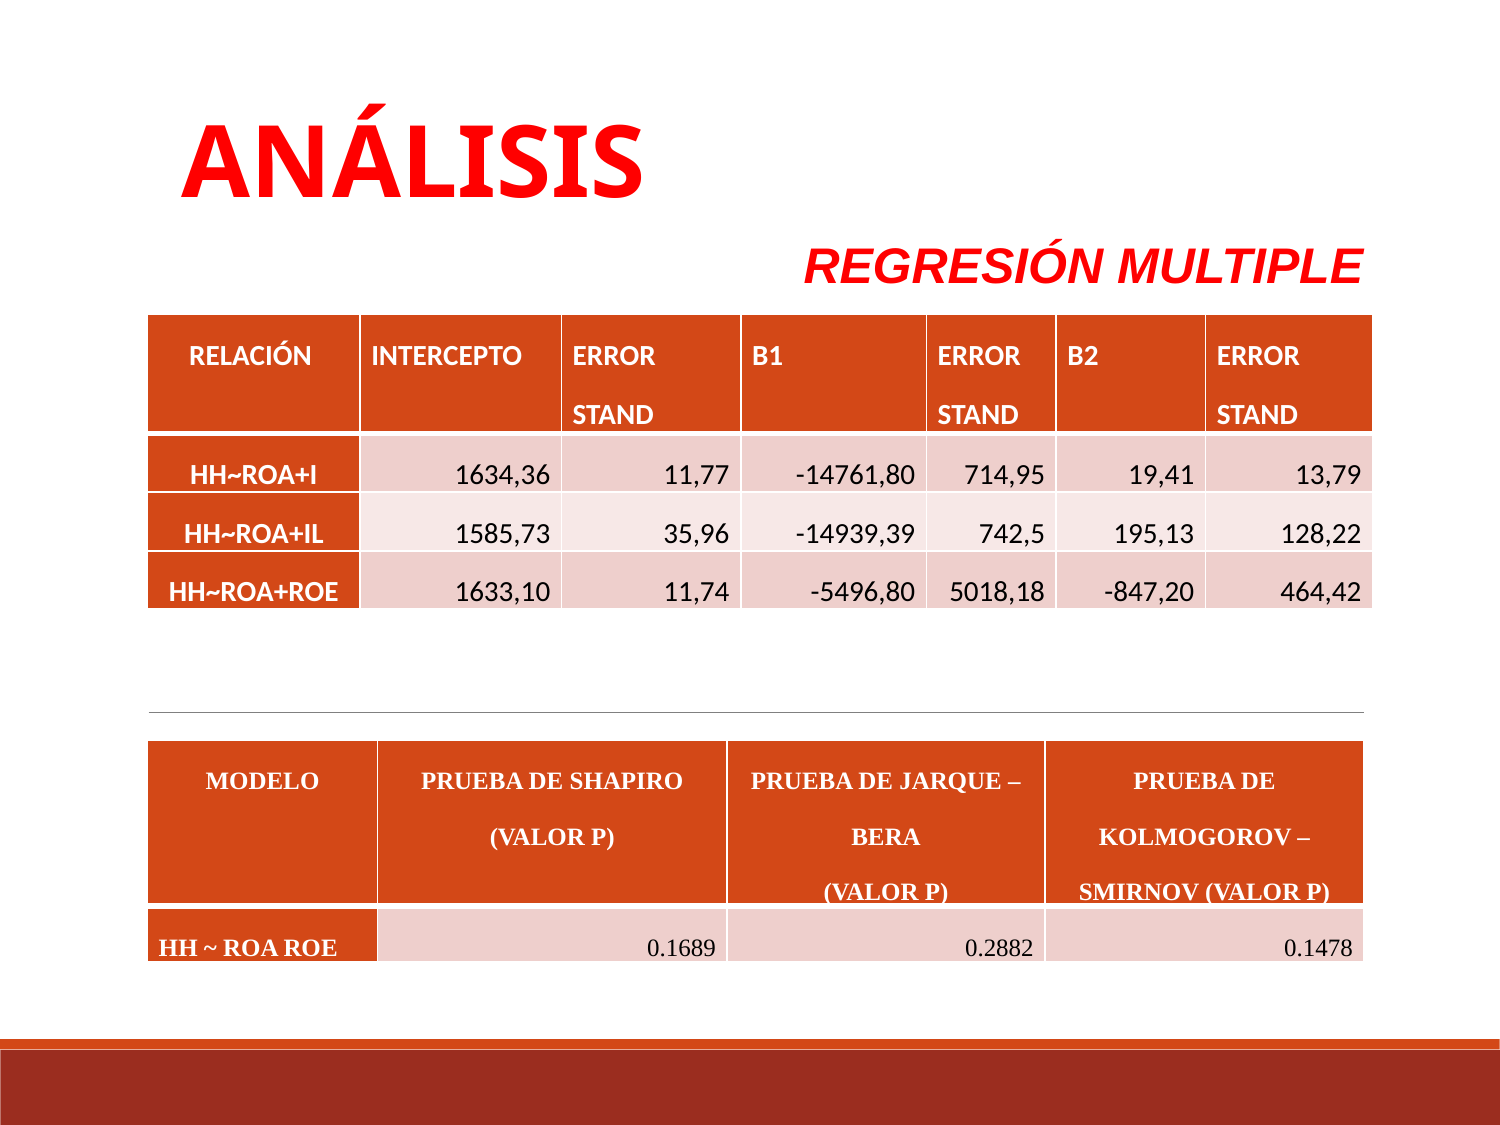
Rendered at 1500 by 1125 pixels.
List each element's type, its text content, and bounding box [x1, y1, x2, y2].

table_header PRUEBA DE SHAPIRO (VALOR P) [378, 741, 726, 903]
table_cell 0.1689 [378, 909, 726, 961]
table_cell 1585,73 [361, 493, 561, 550]
text_box ANÁLISIS [167, 90, 661, 225]
table_cell HH~ROA+I [148, 436, 359, 491]
table_header B1 [742, 315, 926, 431]
table_cell 464,42 [1206, 552, 1372, 608]
table_header PRUEBA DE KOLMOGOROV – SMIRNOV (VALOR P) [1046, 741, 1363, 903]
table_header ERROR STAND [1206, 315, 1372, 431]
table_cell HH~ROA+ROE [148, 552, 359, 608]
table_cell -5496,80 [742, 552, 926, 608]
table_cell 11,74 [562, 552, 740, 608]
table_cell HH~ROA+IL [148, 493, 359, 550]
table_header RELACIÓN [148, 315, 359, 431]
table_cell 1633,10 [361, 552, 561, 608]
table_cell HH ~ ROA ROE [148, 909, 377, 961]
table_cell 195,13 [1057, 493, 1205, 550]
table_cell 11,77 [562, 436, 740, 491]
table_header ERROR STAND [562, 315, 740, 431]
table_cell 19,41 [1057, 436, 1205, 491]
table_header MODELO [148, 741, 377, 903]
table_cell -14761,80 [742, 436, 926, 491]
table_cell 128,22 [1206, 493, 1372, 550]
table_header PRUEBA DE JARQUE – BERA (VALOR P) [728, 741, 1044, 903]
table_header B2 [1057, 315, 1205, 431]
table_cell 0.1478 [1046, 909, 1363, 961]
table_cell -847,20 [1057, 552, 1205, 608]
table_cell 0.2882 [728, 909, 1044, 961]
table_header ERROR STAND [927, 315, 1055, 431]
table_cell 35,96 [562, 493, 740, 550]
table_header INTERCEPTO [361, 315, 561, 431]
table_cell 714,95 [927, 436, 1055, 491]
table_cell 1634,36 [361, 436, 561, 491]
table_cell -14939,39 [742, 493, 926, 550]
table_cell 13,79 [1206, 436, 1372, 491]
text_box REGRESIÓN MULTIPLE [788, 226, 1379, 301]
table_cell 5018,18 [927, 552, 1055, 608]
table_cell 742,5 [927, 493, 1055, 550]
